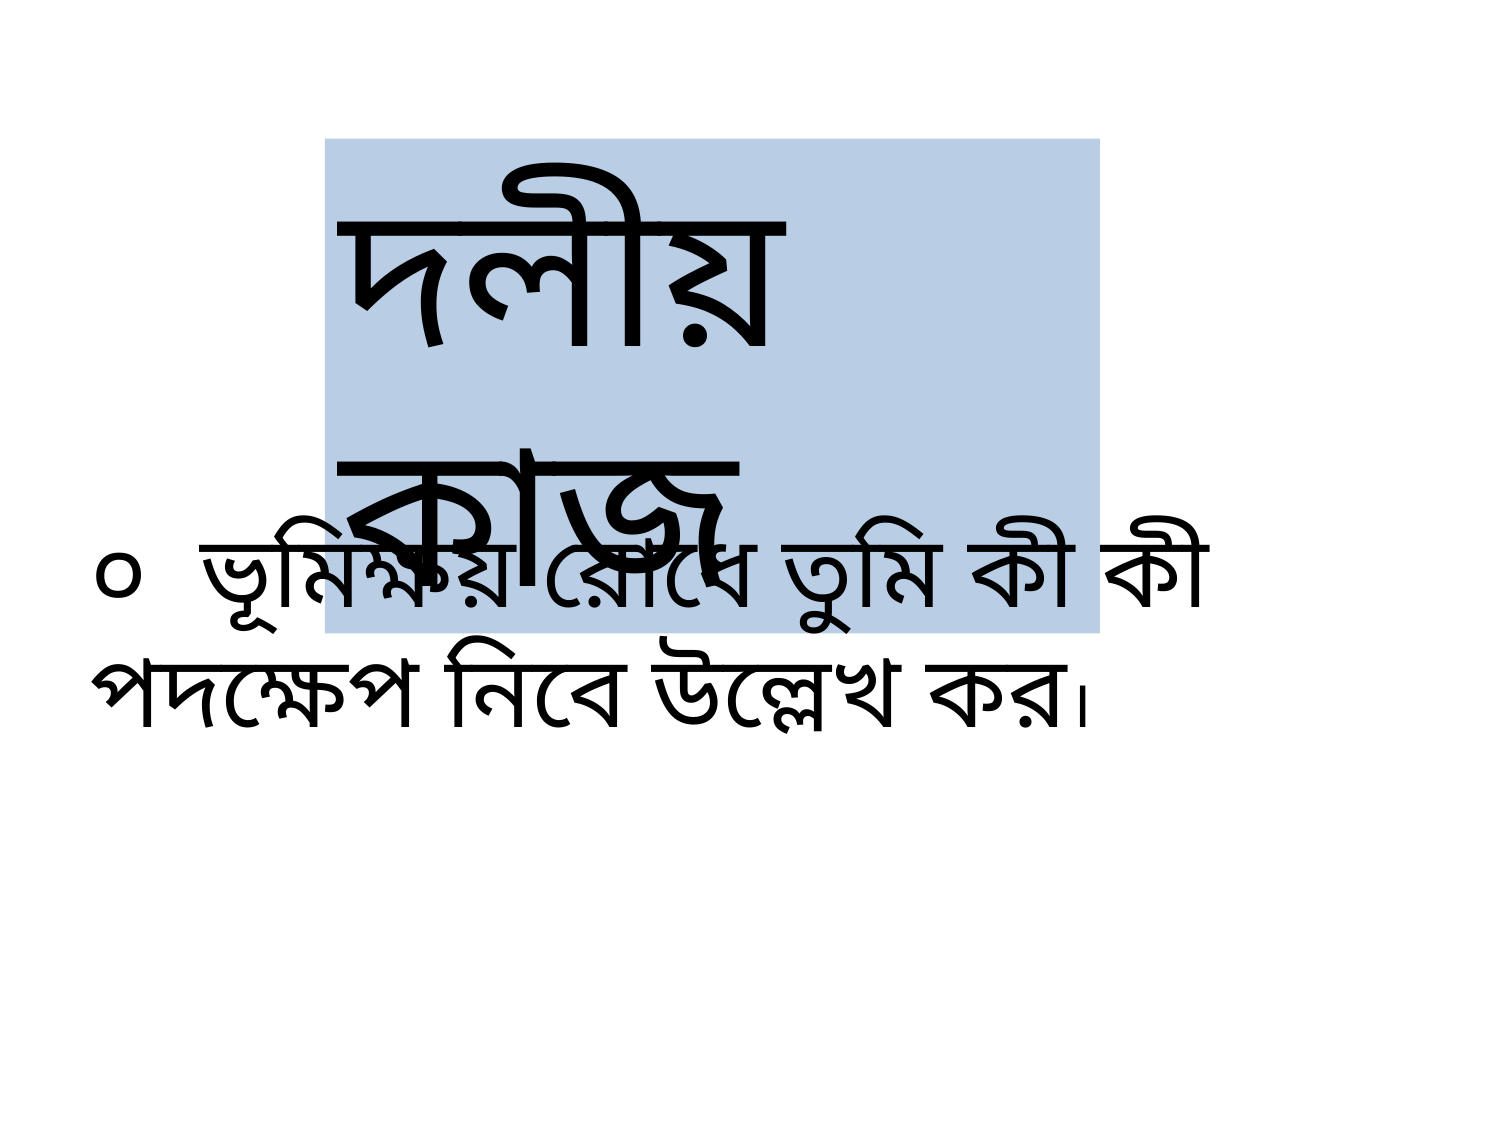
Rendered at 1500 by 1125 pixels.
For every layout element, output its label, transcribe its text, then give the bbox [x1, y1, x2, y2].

text_box ০ ভূমিক্ষয় রোধে তুমি কী কী পদক্ষেপ নিবে উল্লেখ কর। [75, 499, 1480, 755]
text_box দলীয় কাজ [324, 138, 1100, 499]
